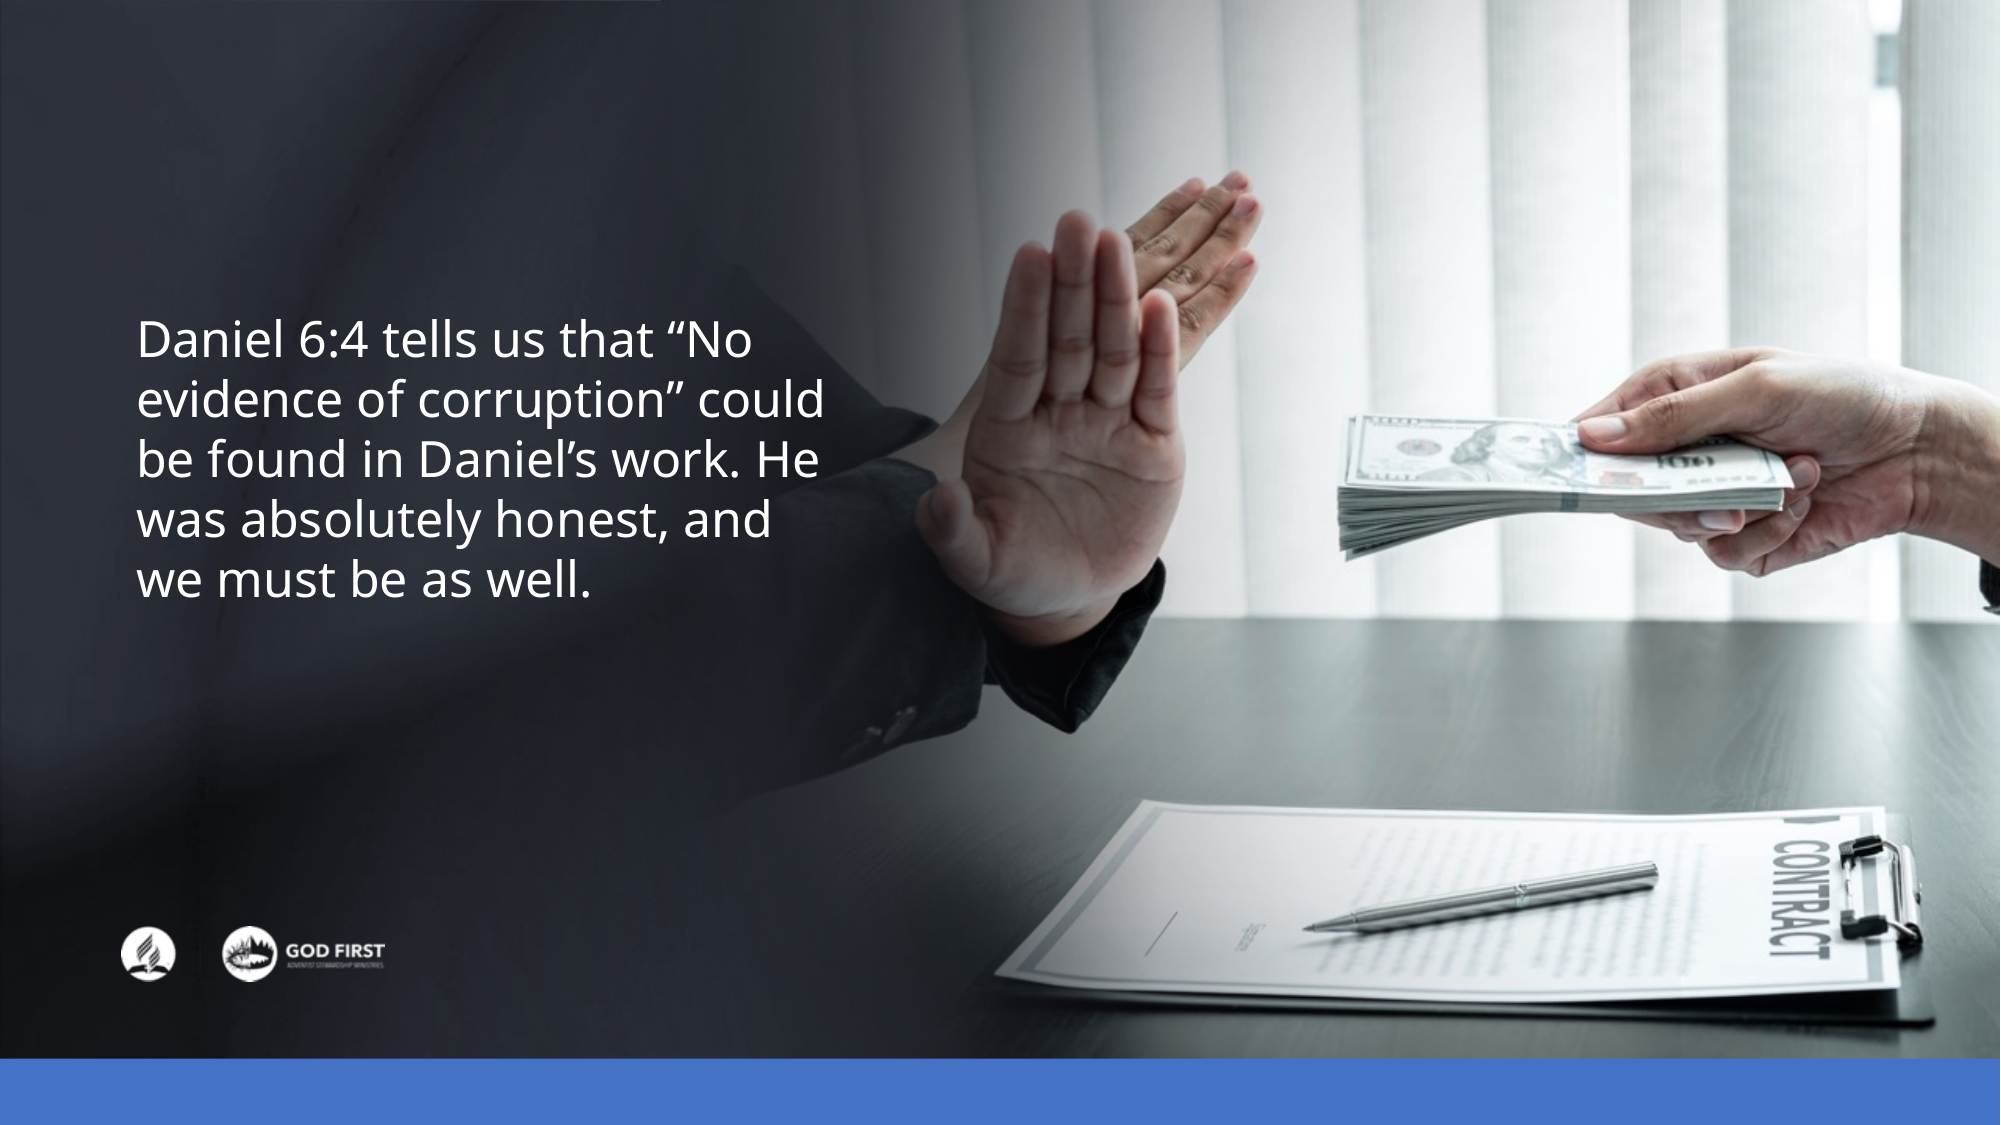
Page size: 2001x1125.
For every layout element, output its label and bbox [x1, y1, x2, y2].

text_box [0, 0, 2000, 1125]
picture [121, 926, 385, 982]
